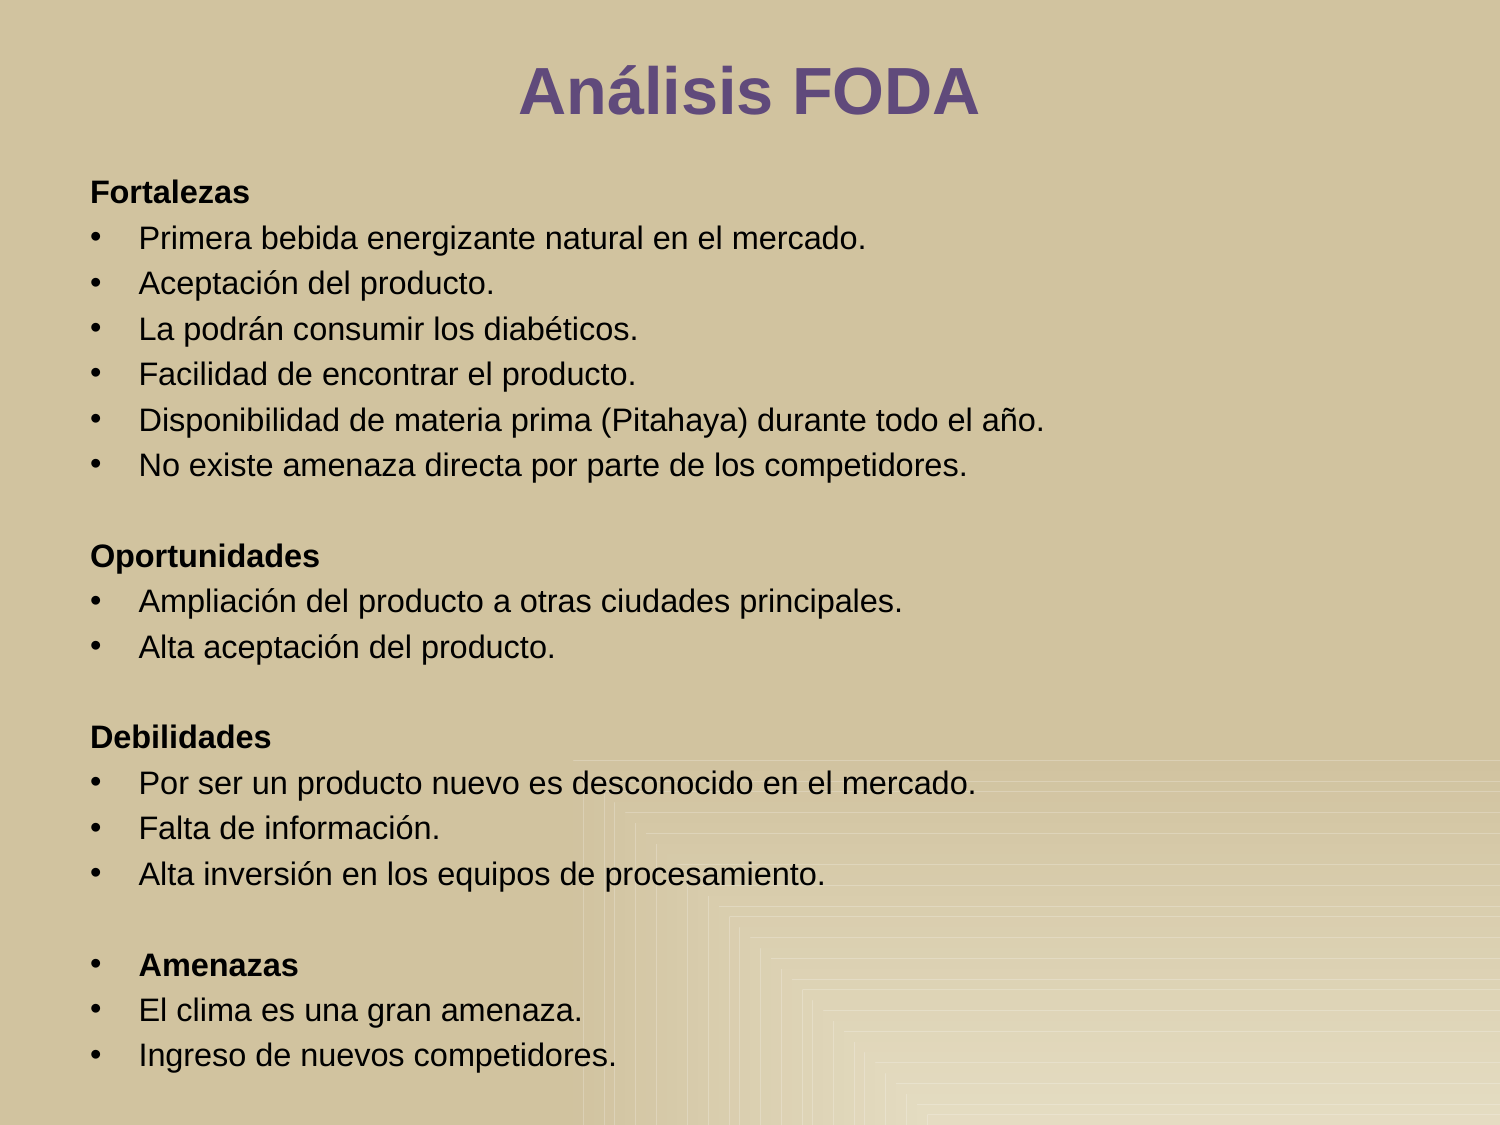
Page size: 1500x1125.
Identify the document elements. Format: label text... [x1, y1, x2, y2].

title Análisis FODA [74, 23, 1426, 163]
list Fortalezas Primera bebida energizante natural en el mercado. Aceptación del producto. La podrán consumir los diabéticos. Facilidad de encontrar el producto. Disponibilidad de materia prima (Pitahaya) durante todo el año. No existe amenaza directa por parte de los competidores. Oportunidades Ampliación del producto a otras ciudades principales. Alta aceptación del producto. Debilidades Por ser un producto nuevo es desconocido en el mercado. Falta de información. Alta inversión en los equipos de procesamiento. Amenazas El clima es una gran amenaza. Ingreso de nuevos competidores. [74, 163, 1426, 1102]
